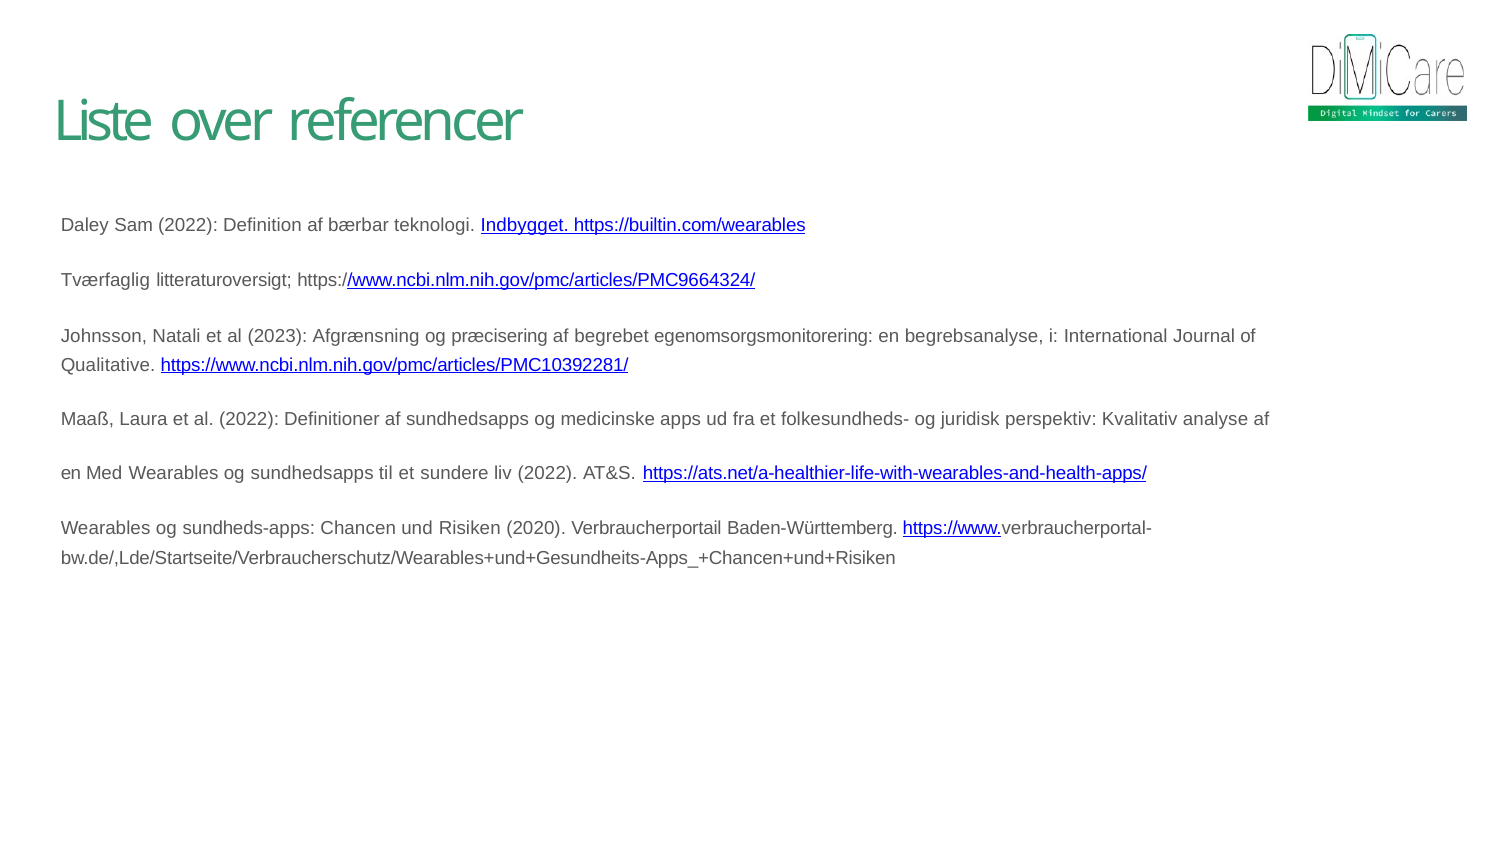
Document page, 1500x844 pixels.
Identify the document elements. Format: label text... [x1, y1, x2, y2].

text_box Daley Sam (2022): Definition af bærbar teknologi. Indbygget. https://builtin.com/wearables Tværfaglig litteraturoversigt; https://www.ncbi.nlm.nih.gov/pmc/articles/PMC9664324/ Johnsson, Natali et al (2023): Afgrænsning og præcisering af begrebet egenomsorgsmonitorering: en begrebsanalyse, i: International Journal of Qualitative. https://www.ncbi.nlm.nih.gov/pmc/articles/PMC10392281/ Maaß, Laura et al. (2022): Definitioner af sundhedsapps og medicinske apps ud fra et folkesundheds- og juridisk perspektiv: Kvalitativ analyse af en Med Wearables og sundhedsapps til et sundere liv (2022). AT&S. https://ats.net/a-healthier-life-with-wearables-and-health-apps/ Wearables og sundheds-apps: Chancen und Risiken (2020). Verbraucherportail Baden-Württemberg. https://www.verbraucherportal- bw.de/,Lde/Startseite/Verbraucherschutz/Wearables+und+Gesundheits-Apps_+Chancen+und+Risiken [58, 210, 1288, 568]
picture [1308, 33, 1468, 121]
title Liste over referencer [51, 81, 611, 225]
